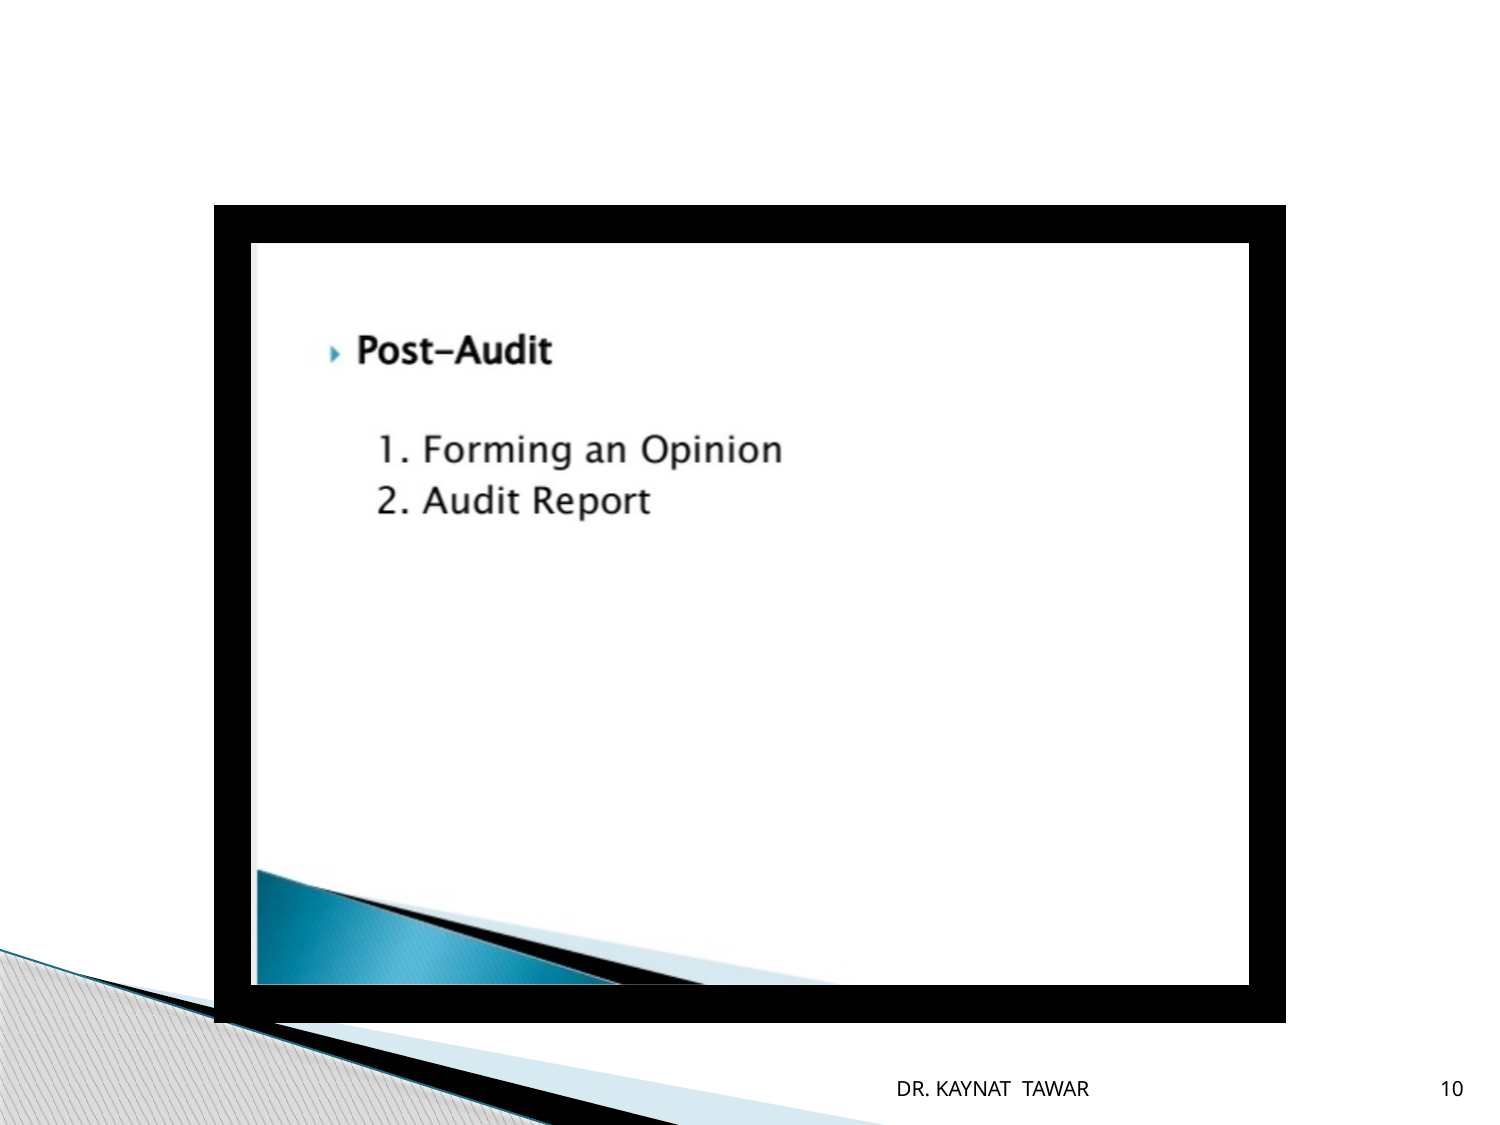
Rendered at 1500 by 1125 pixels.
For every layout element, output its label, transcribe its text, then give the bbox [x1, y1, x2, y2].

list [250, 242, 1250, 986]
footer DR. KAYNAT TAWAR [718, 1051, 1105, 1112]
slide_number 10 [1418, 1051, 1479, 1112]
